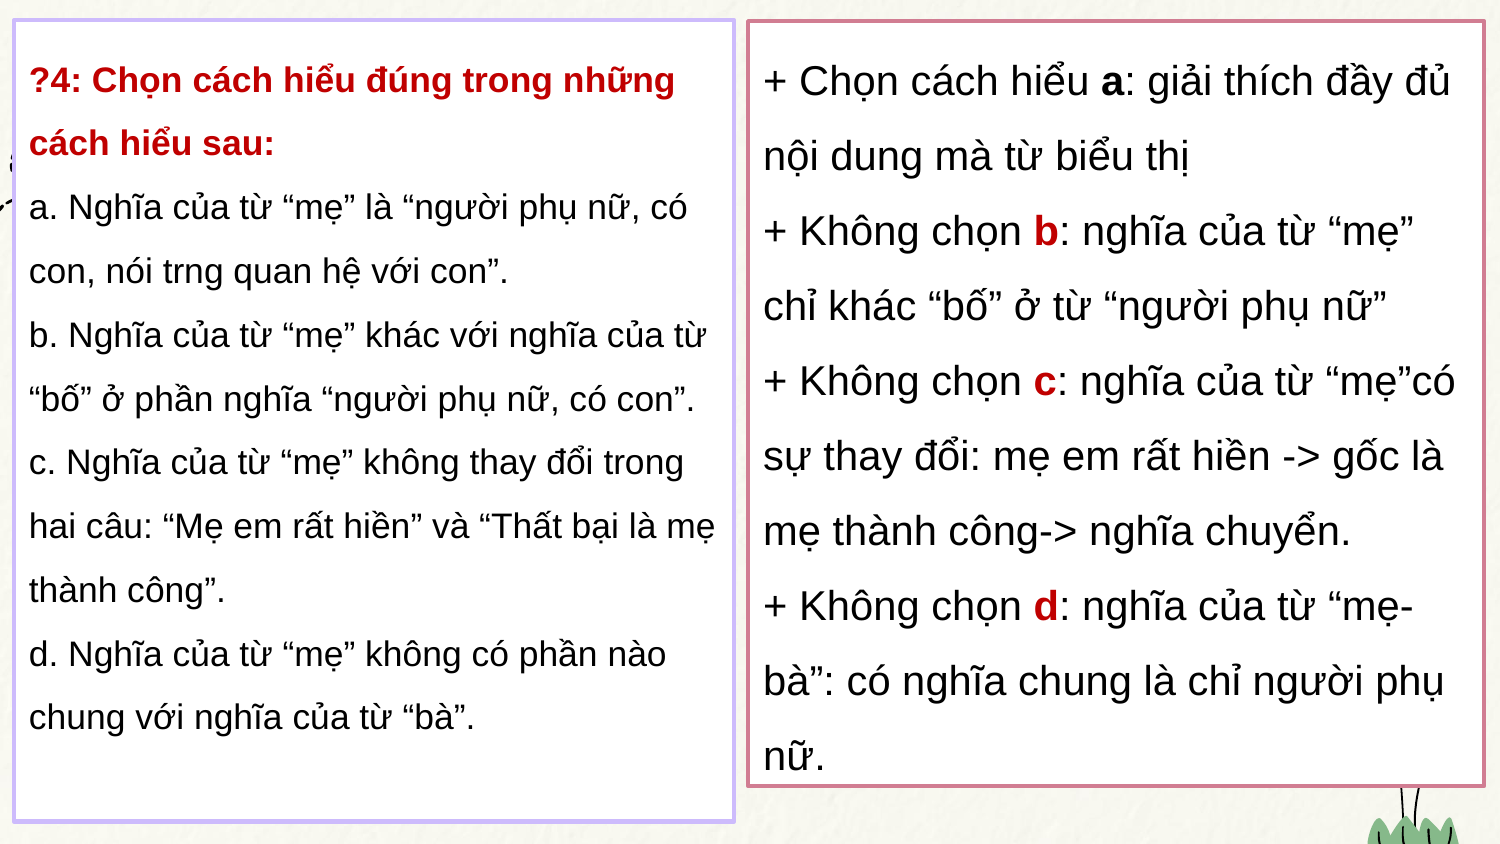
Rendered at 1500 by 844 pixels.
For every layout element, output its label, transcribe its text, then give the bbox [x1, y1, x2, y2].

text_box + Chọn cách hiểu a: giải thích đầy đủ nội dung mà từ biểu thị + Không chọn b: nghĩa của từ “mẹ” chỉ khác “bố” ở từ “người phụ nữ” + Không chọn c: nghĩa của từ “mẹ”có sự thay đổi: mẹ em rất hiền -> gốc là mẹ thành công-> nghĩa chuyển. + Không chọn d: nghĩa của từ “mẹ-bà”: có nghĩa chung là chỉ người phụ nữ. [748, 21, 1485, 787]
picture [0, 0, 1500, 844]
picture [1403, 787, 1417, 822]
title ?4: Chọn cách hiểu đúng trong những cách hiểu sau: a. Nghĩa của từ “mẹ” là “người phụ nữ, có con, nói trng quan hệ với con”. b. Nghĩa của từ “mẹ” khác với nghĩa của từ “bố” ở phần nghĩa “người phụ nữ, có con”. c. Nghĩa của từ “mẹ” không thay đổi trong hai câu: “Mẹ em rất hiền” và “Thất bại là mẹ thành công”. d. Nghĩa của từ “mẹ” không có phần nào chung với nghĩa của từ “bà”. [13, 20, 735, 822]
